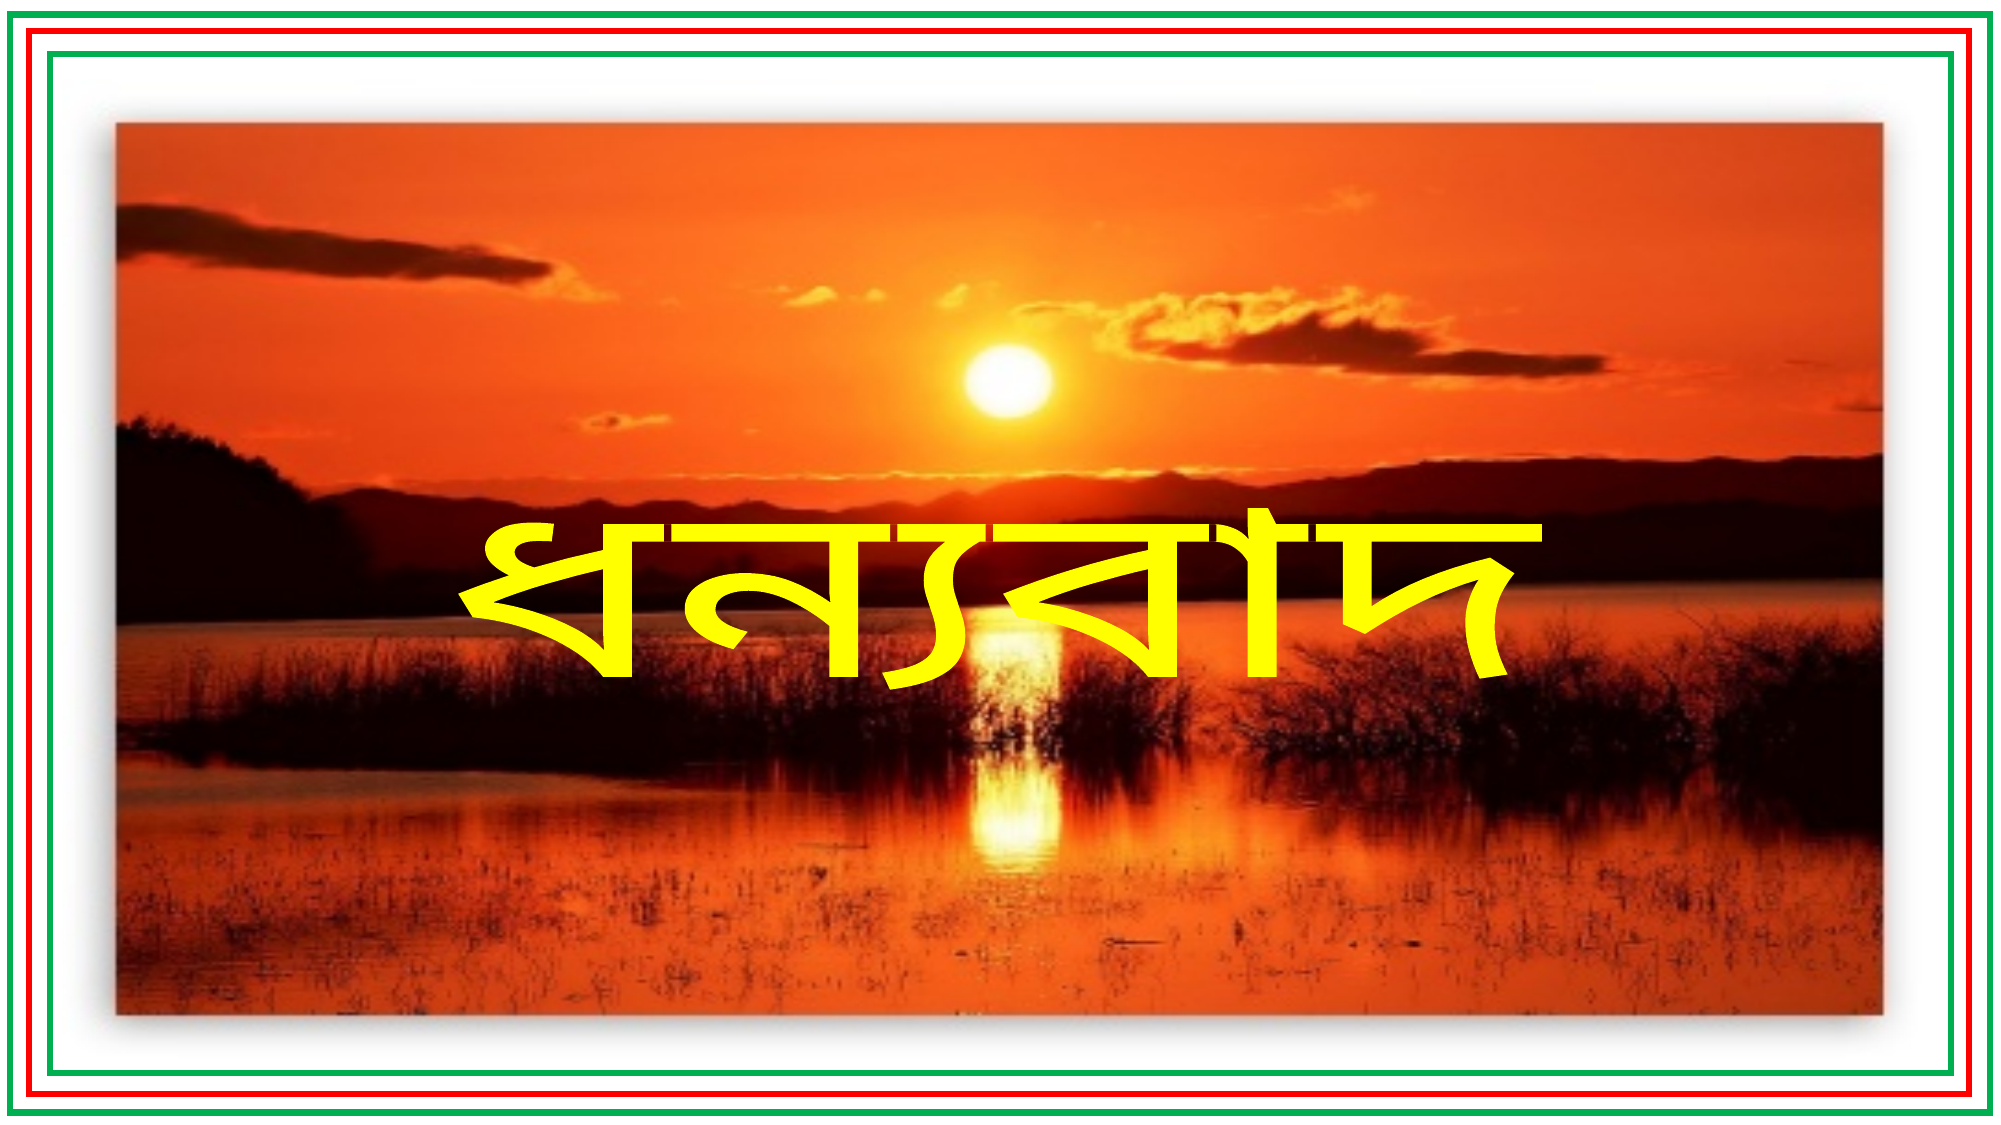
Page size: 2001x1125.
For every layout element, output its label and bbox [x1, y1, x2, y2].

picture [62, 79, 1940, 1061]
